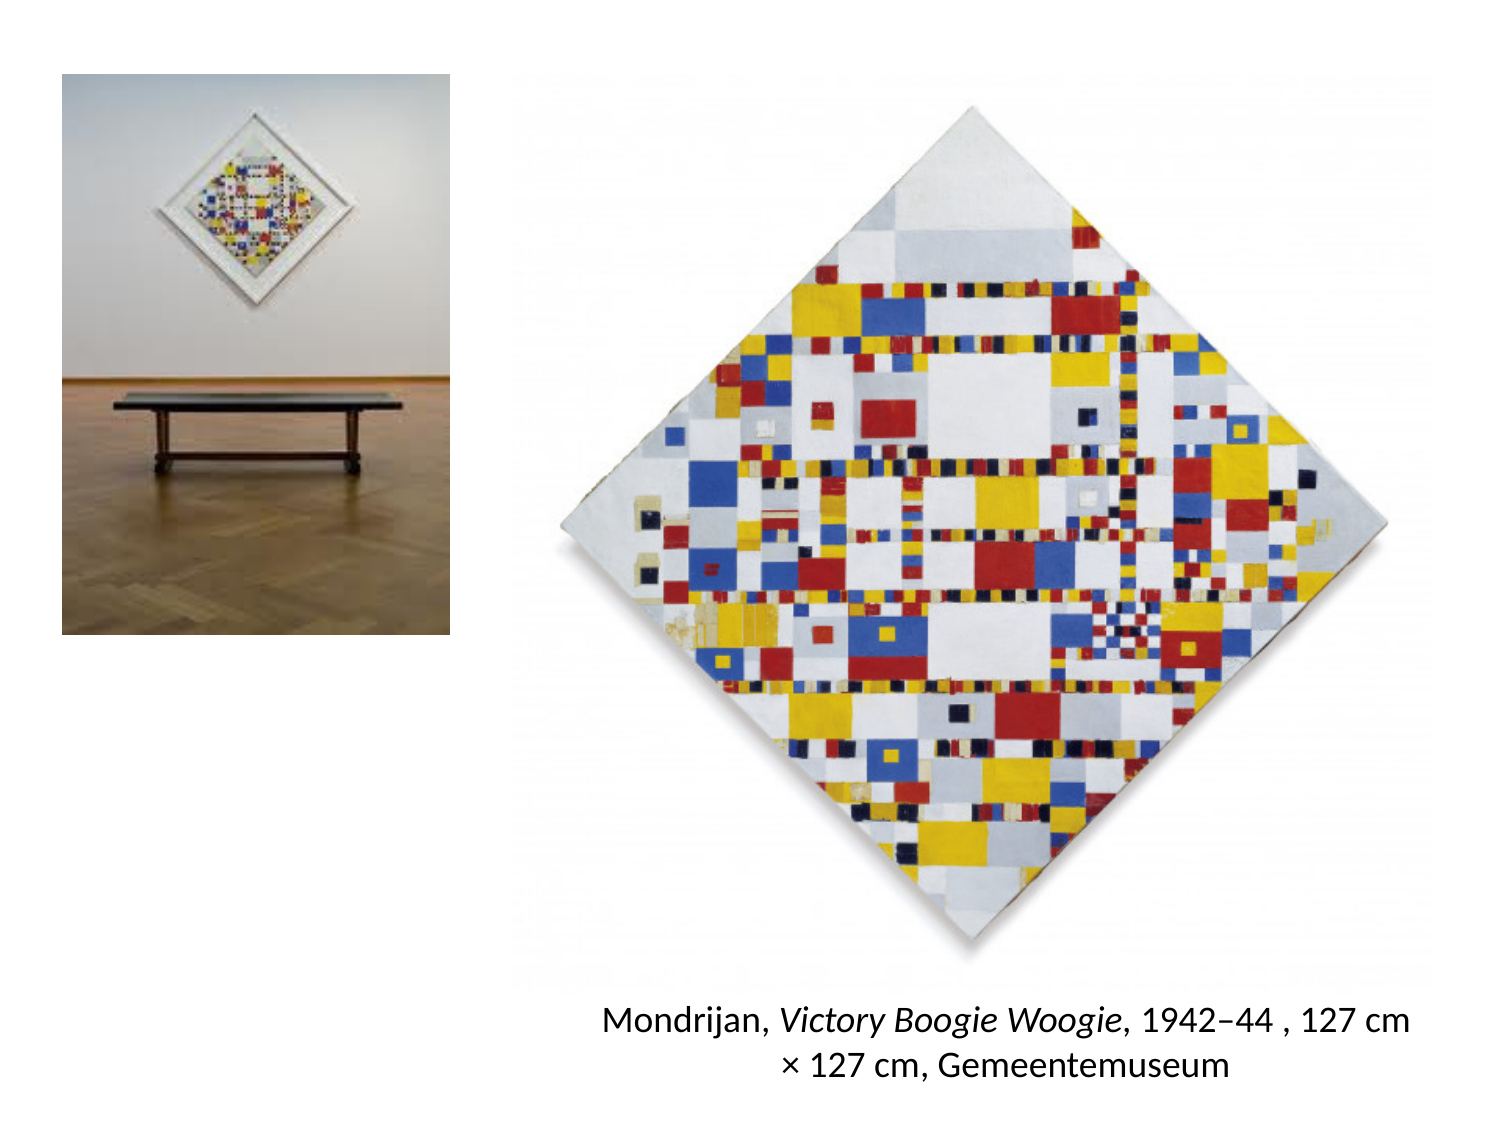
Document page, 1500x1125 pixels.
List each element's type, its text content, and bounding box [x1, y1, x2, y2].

picture [62, 74, 451, 635]
text_box Mondrijan, Victory Boogie Woogie, 1942–44 , 127 cm × 127 cm, Gemeentemuseum [537, 987, 1475, 1093]
picture [512, 74, 1432, 994]
